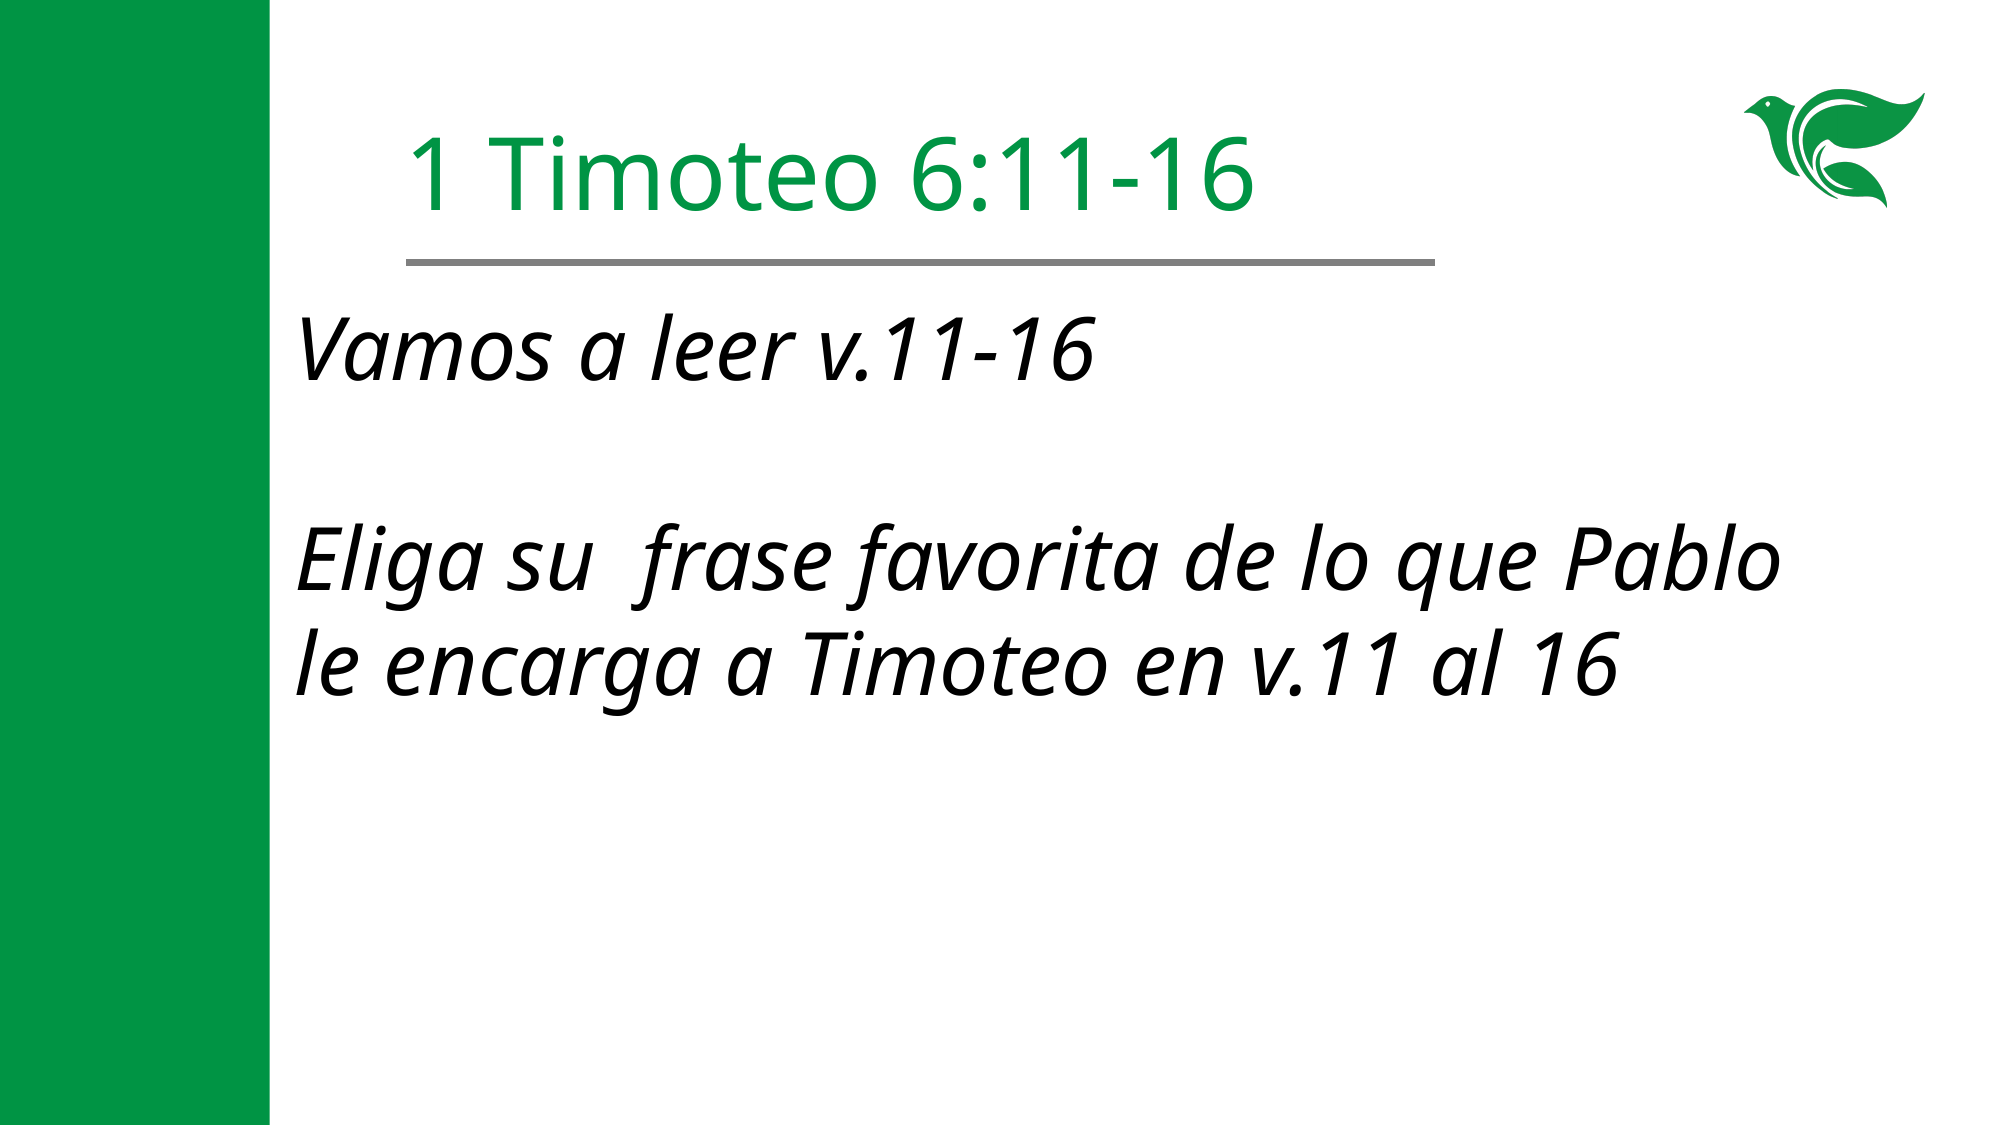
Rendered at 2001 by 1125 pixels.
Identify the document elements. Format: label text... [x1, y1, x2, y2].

picture [1722, 47, 1953, 240]
text_box [0, 0, 270, 1125]
text_box Vamos a leer v.11-16 Eliga su frase favorita de lo que Pablo le encarga a Timoteo en v.11 al 16 [276, 285, 1838, 721]
text_box 1 Timoteo 6:11-16 [389, 101, 1669, 239]
